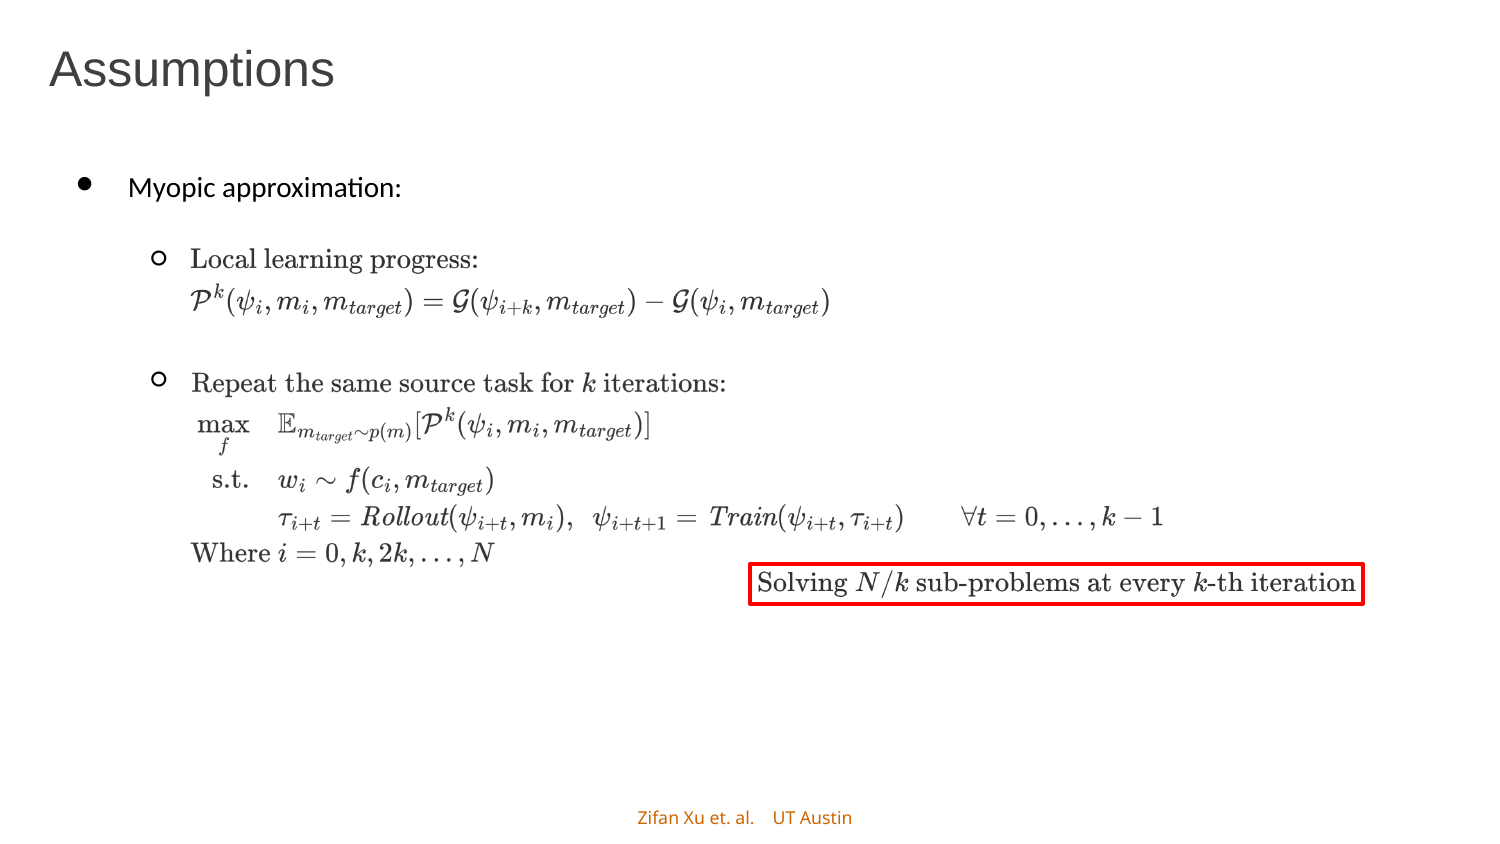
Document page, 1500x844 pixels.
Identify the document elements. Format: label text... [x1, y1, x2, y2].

text_box Assumptions [38, 0, 500, 141]
picture [190, 366, 1357, 604]
text_box Myopic approximation: [37, 153, 725, 414]
text_box [748, 580, 752, 606]
text_box [1354, 562, 1365, 606]
picture [190, 241, 831, 324]
